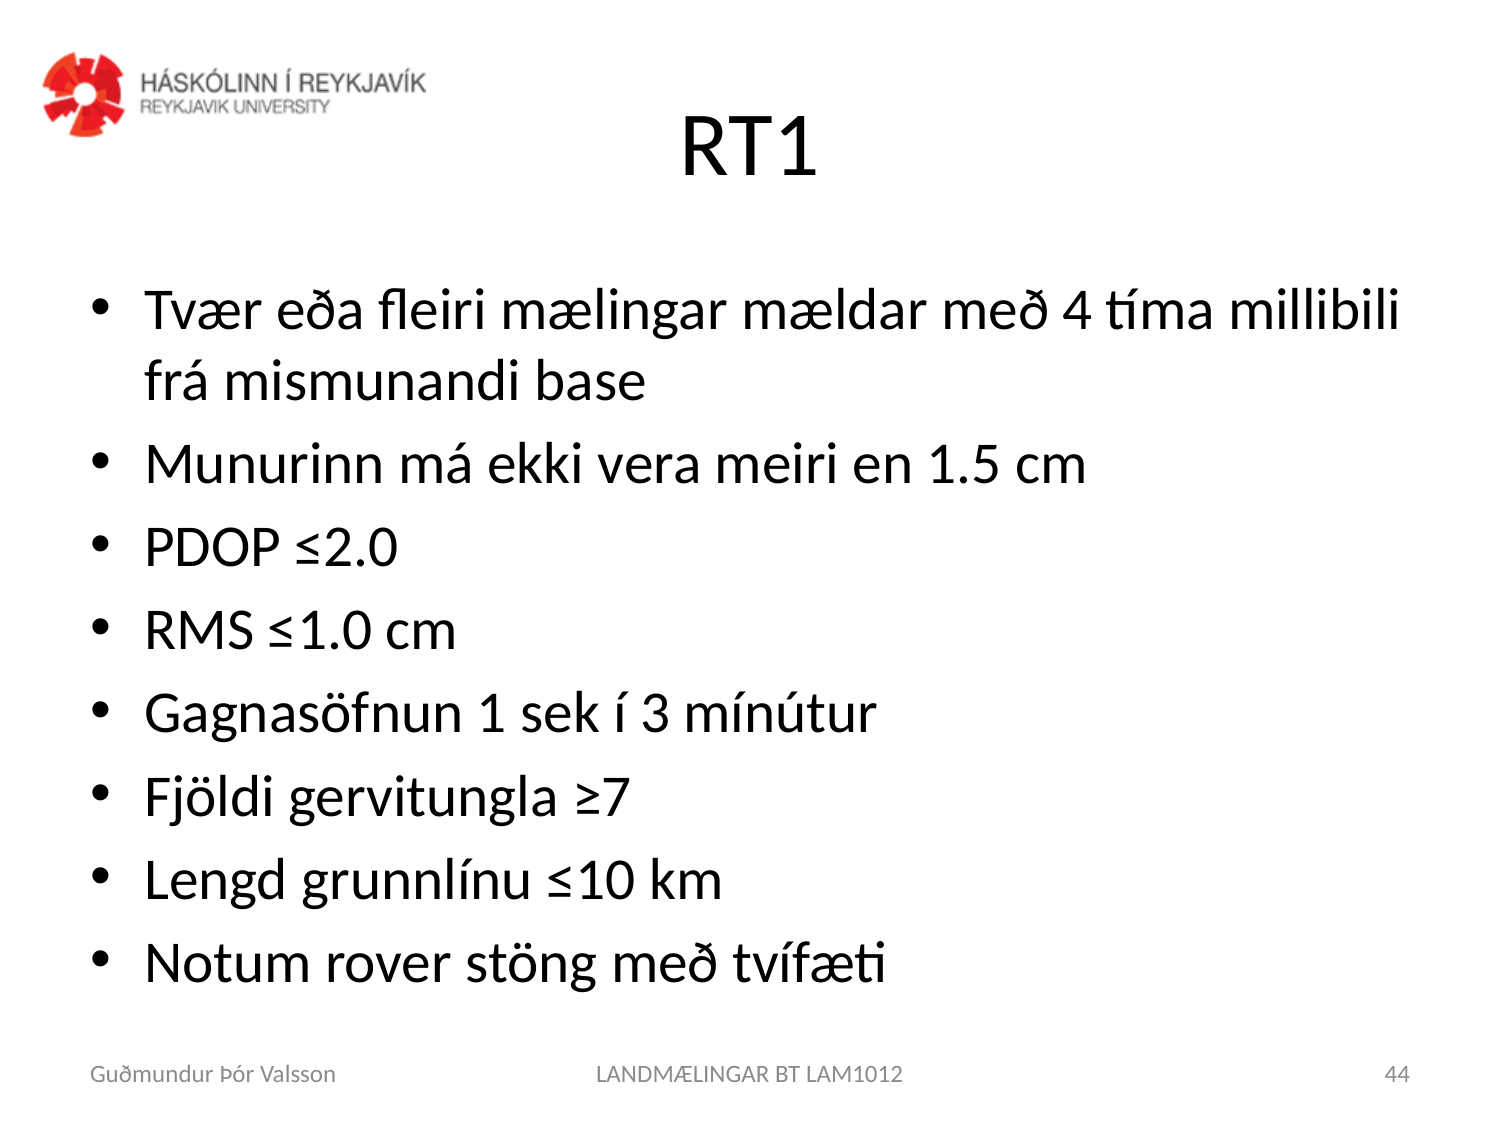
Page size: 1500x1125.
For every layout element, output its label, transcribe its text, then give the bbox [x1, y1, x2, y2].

slide_number 44 [1074, 1042, 1425, 1103]
footer LANDMÆLINGAR BT LAM1012 [512, 1042, 988, 1103]
slide_number Guðmundur Þór Valsson [75, 1042, 425, 1103]
list Tvær eða fleiri mælingar mældar með 4 tíma millibili frá mismunandi base Munurinn má ekki vera meiri en 1.5 cm PDOP ≤2.0 RMS ≤1.0 cm Gagnasöfnun 1 sek í 3 mínútur Fjöldi gervitungla ≥7 Lengd grunnlínu ≤10 km Notum rover stöng með tvífæti [75, 262, 1425, 1005]
picture [35, 35, 426, 153]
title RT1 [75, 45, 1425, 233]
